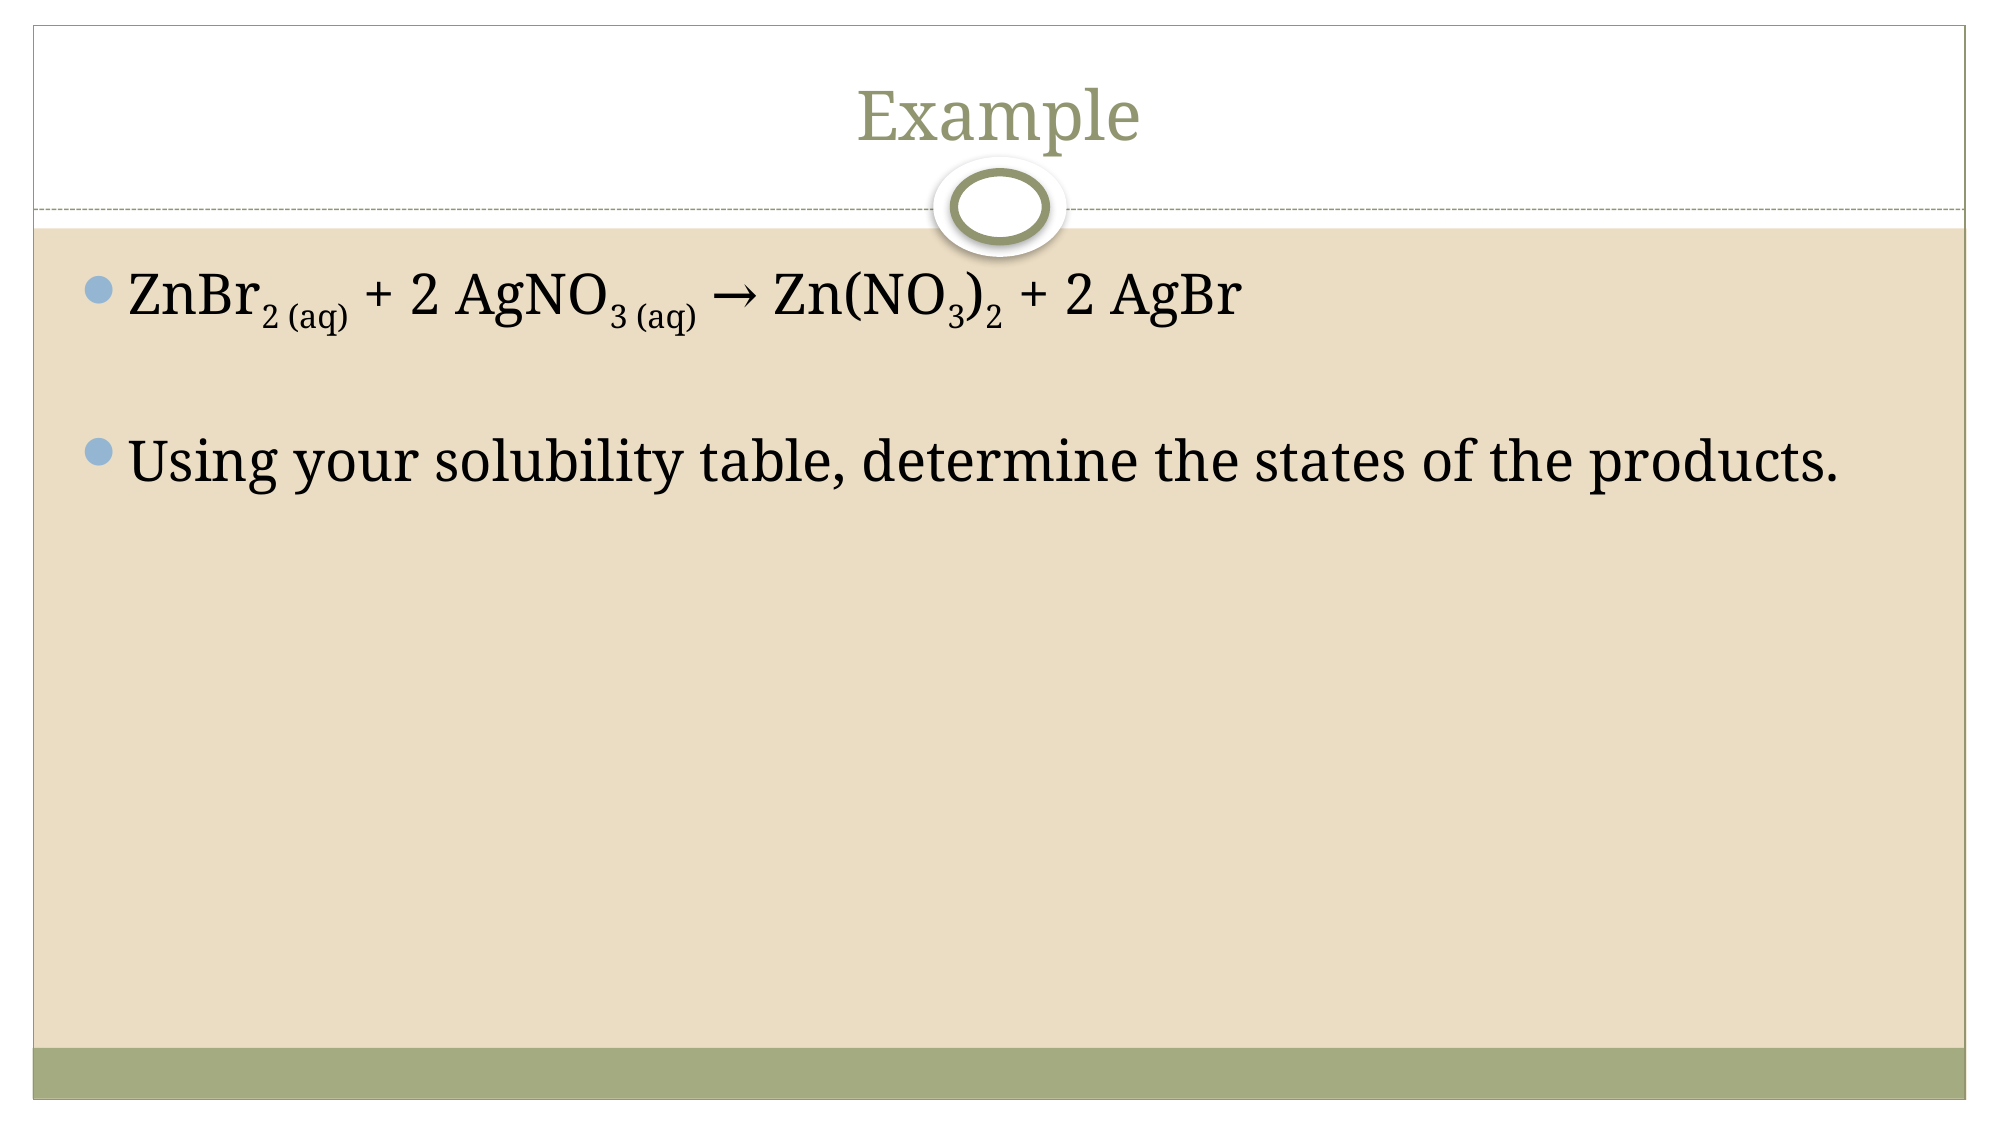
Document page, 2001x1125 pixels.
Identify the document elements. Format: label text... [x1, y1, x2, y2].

title Example [66, 37, 1933, 162]
list ZnBr2 (aq) + 2 AgNO3 (aq) → Zn(NO3)2 + 2 AgBr Using your solubility table, determine the states of the products. [66, 250, 1926, 1001]
